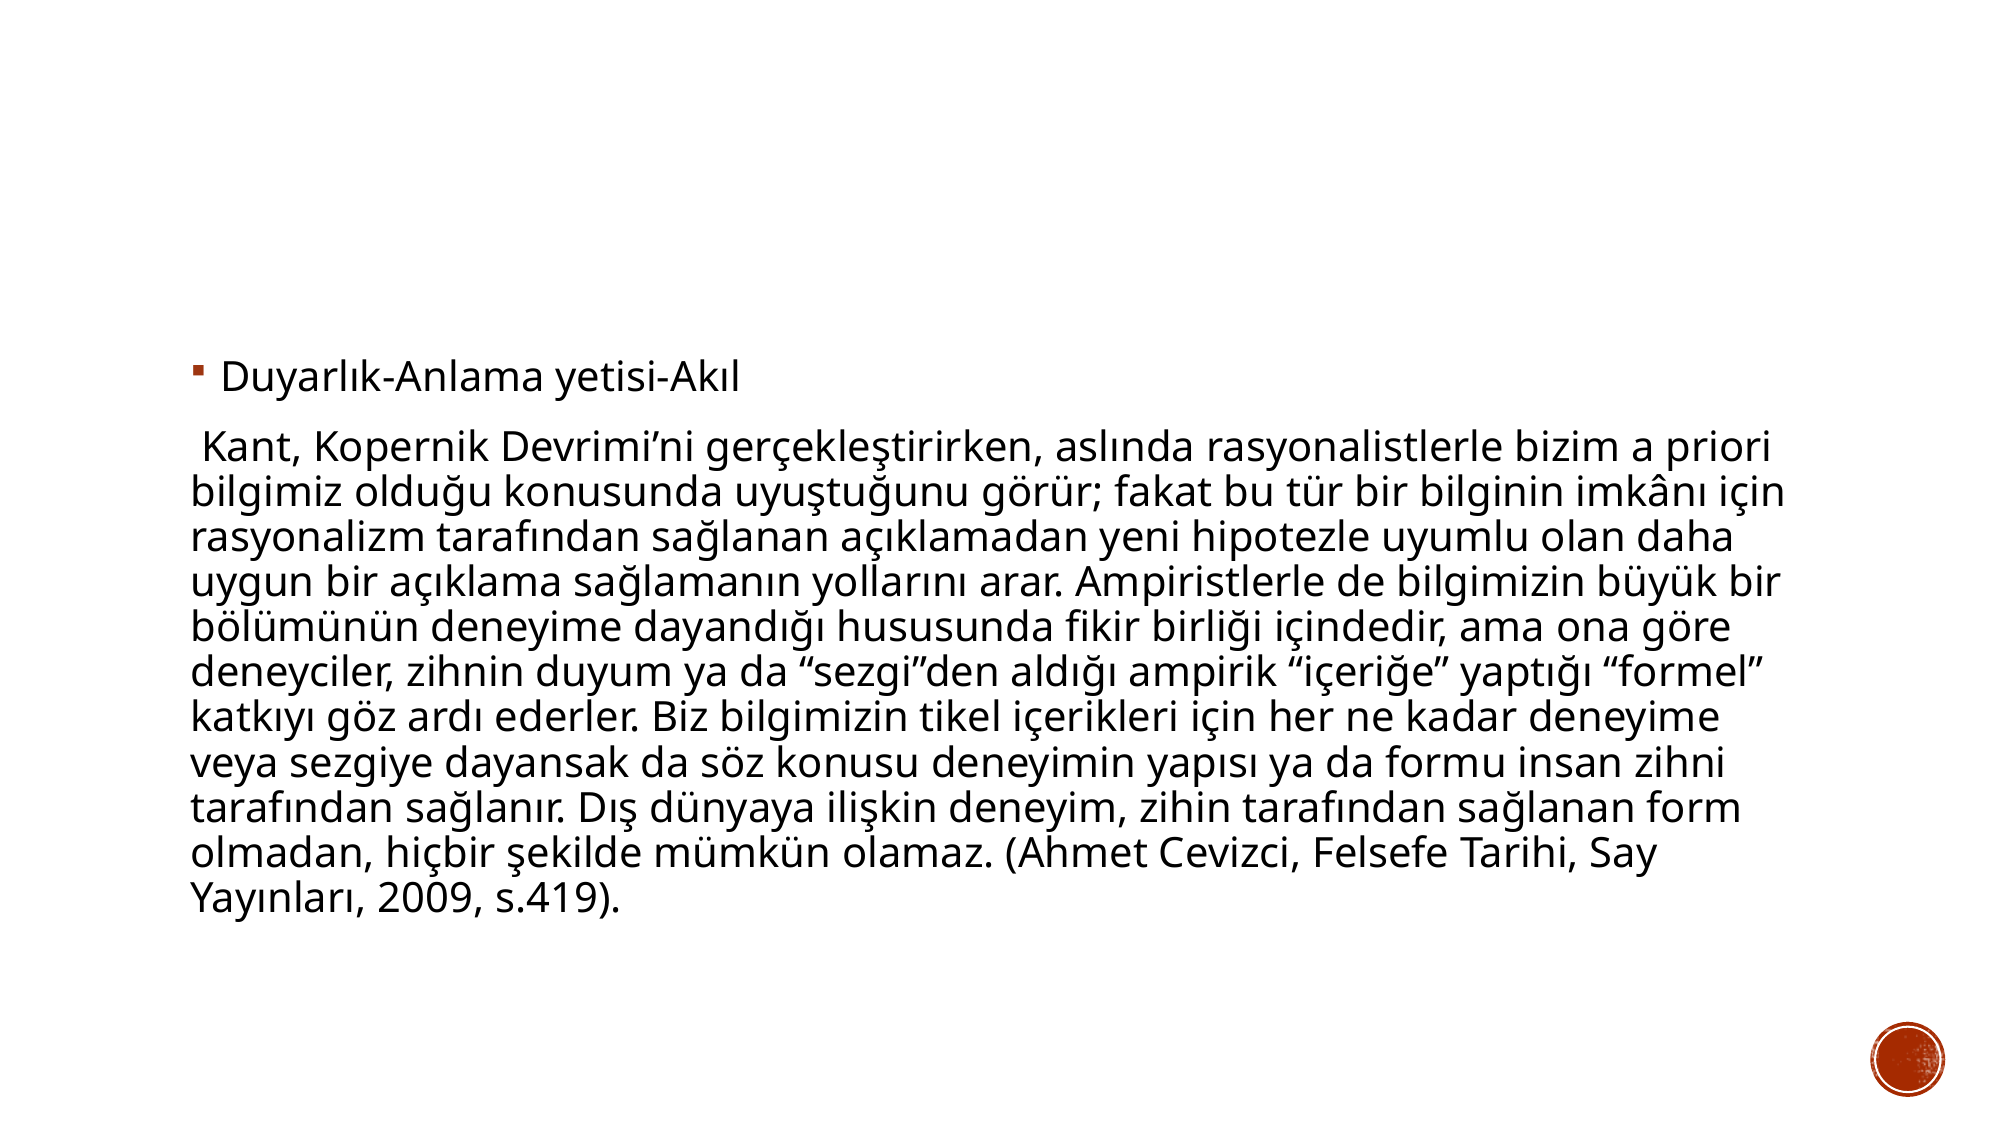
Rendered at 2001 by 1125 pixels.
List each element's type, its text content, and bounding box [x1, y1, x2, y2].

list Duyarlık-Anlama yetisi-Akıl Kant, Kopernik Devrimi’ni gerçekleştirirken, aslında rasyonalistlerle bizim a priori bilgimiz olduğu konusunda uyuştuğunu görür; fakat bu tür bir bilginin imkânı için rasyonalizm tarafından sağlanan açıklamadan yeni hipotezle uyumlu olan daha uygun bir açıklama sağlamanın yollarını arar. Ampiristlerle de bilgimizin büyük bir bölümünün deneyime dayandığı hususunda fikir birliği içindedir, ama ona göre deneyciler, zihnin duyum ya da “sezgi”den aldığı ampirik “içeriğe” yaptığı “formel” katkıyı göz ardı ederler. Biz bilgimizin tikel içerikleri için her ne kadar deneyime veya sezgiye dayansak da söz konusu deneyimin yapısı ya da formu insan zihni tarafından sağlanır. Dış dünyaya ilişkin deneyim, zihin tarafından sağlanan form olmadan, hiçbir şekilde mümkün olamaz. (Ahmet Cevizci, Felsefe Tarihi, Say Yayınları, 2009, s.419). [175, 348, 1826, 1013]
